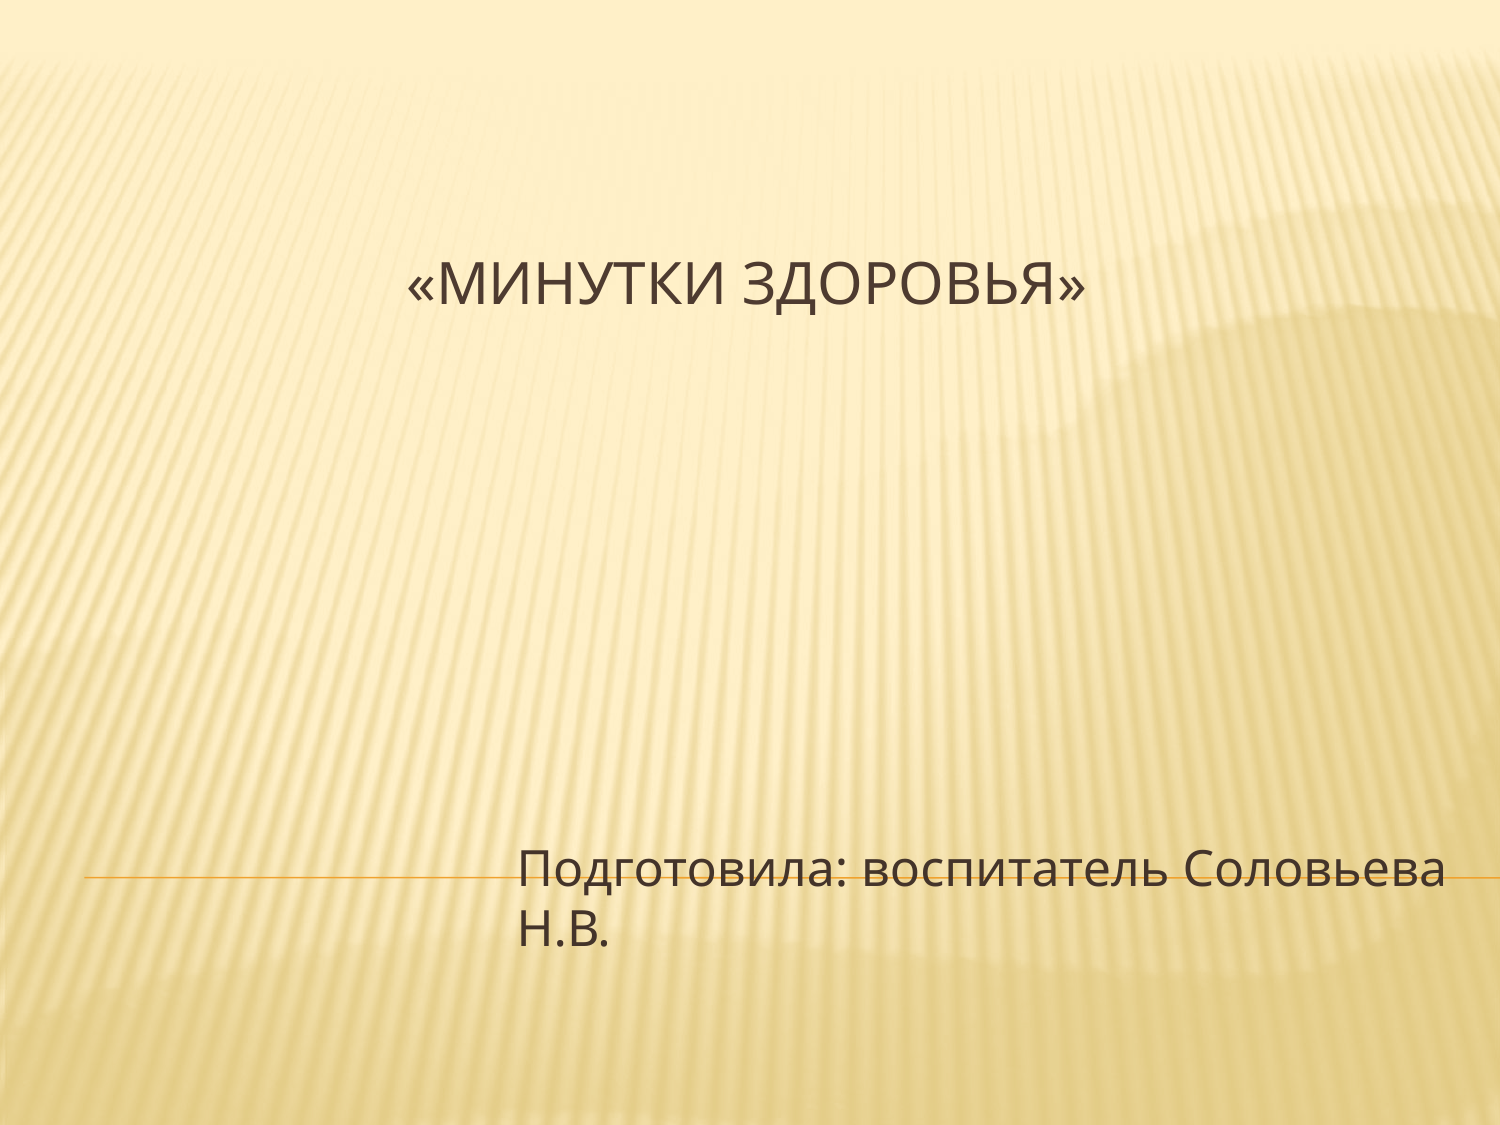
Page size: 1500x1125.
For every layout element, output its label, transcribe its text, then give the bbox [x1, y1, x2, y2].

subtitle Подготовила: воспитатель Соловьева Н.В. [501, 704, 1486, 965]
title «Минутки Здоровья» [53, 125, 1441, 326]
